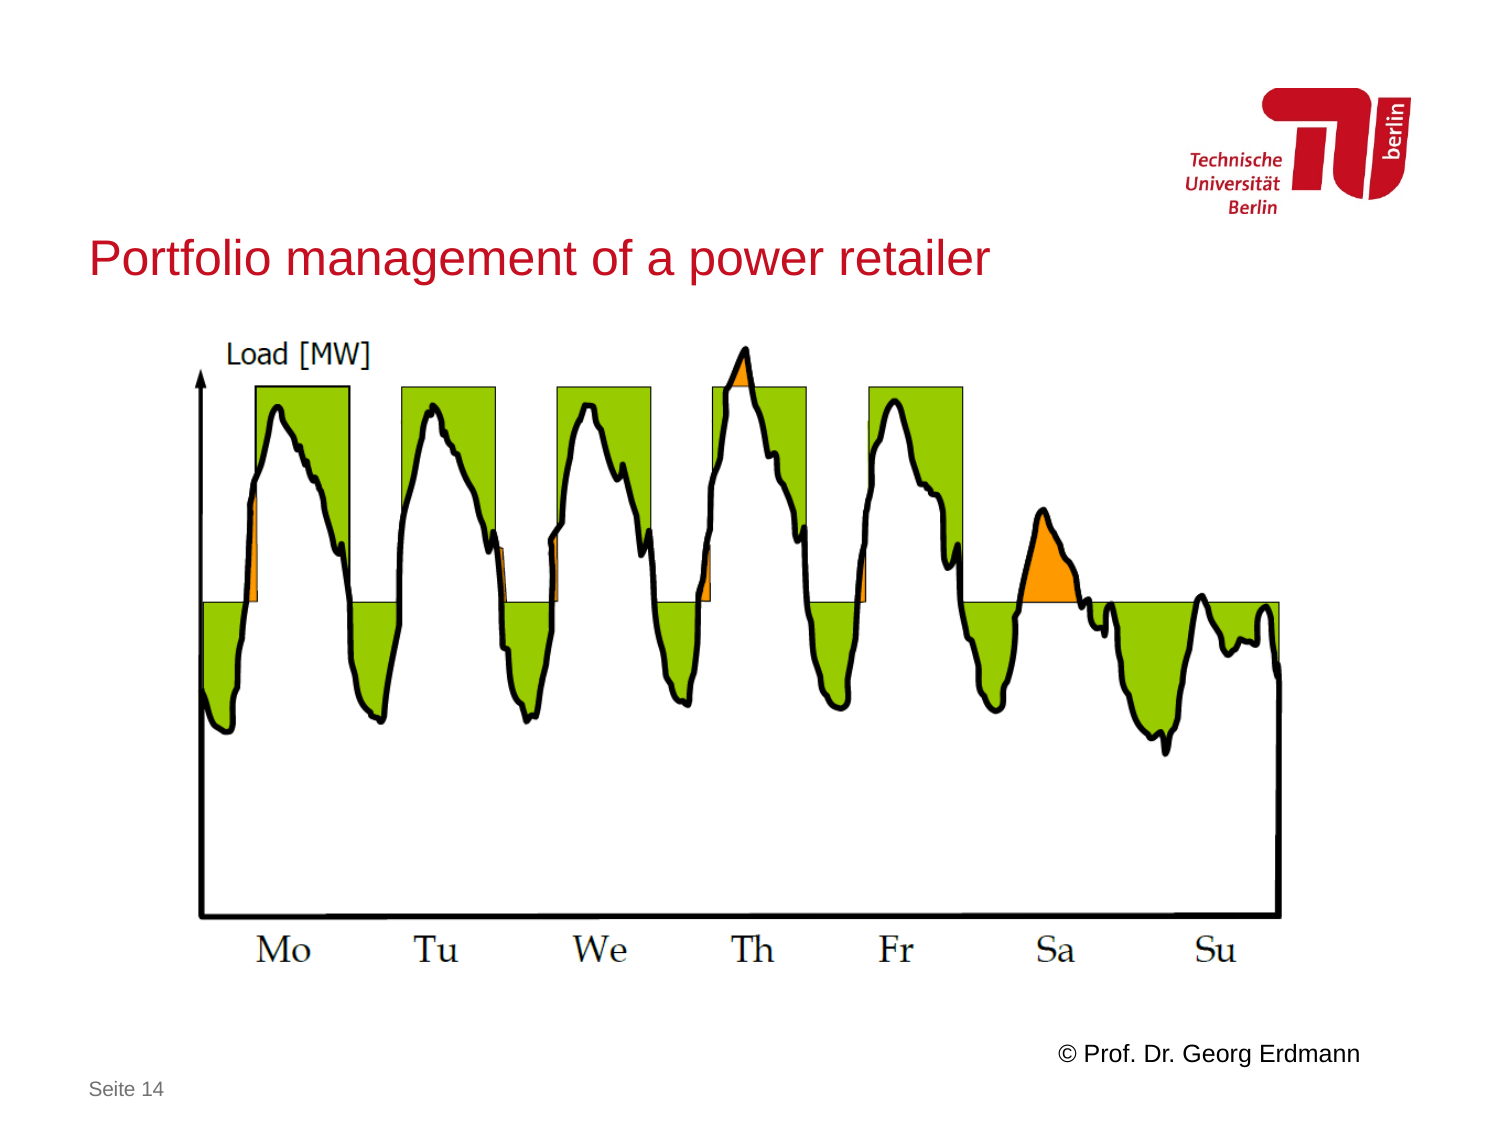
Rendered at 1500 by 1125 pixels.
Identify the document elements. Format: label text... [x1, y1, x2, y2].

slide_number Seite 14 [88, 1075, 1176, 1101]
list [183, 325, 1294, 973]
text_box © Prof. Dr. Georg Erdmann [938, 1030, 1376, 1075]
title Portfolio management of a power retailer [88, 226, 1411, 286]
picture [1186, 88, 1411, 214]
